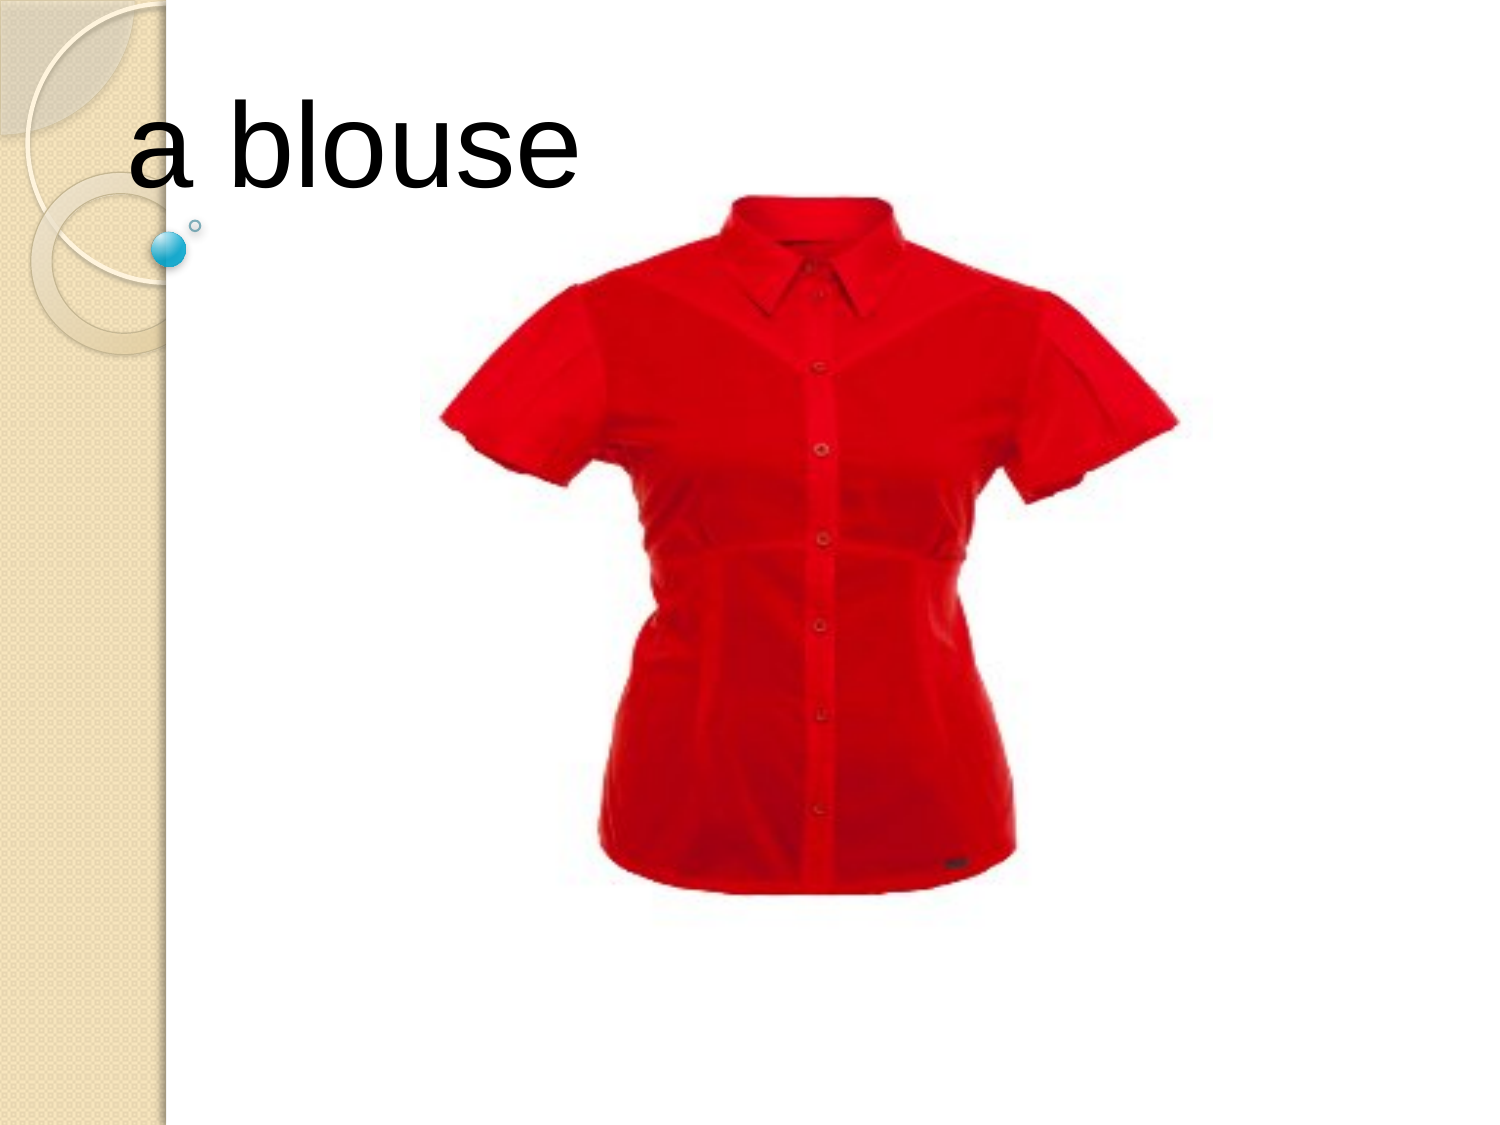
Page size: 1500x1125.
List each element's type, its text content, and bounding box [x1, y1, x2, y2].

text_box a blouse [126, 77, 413, 216]
picture [419, 74, 1213, 1101]
